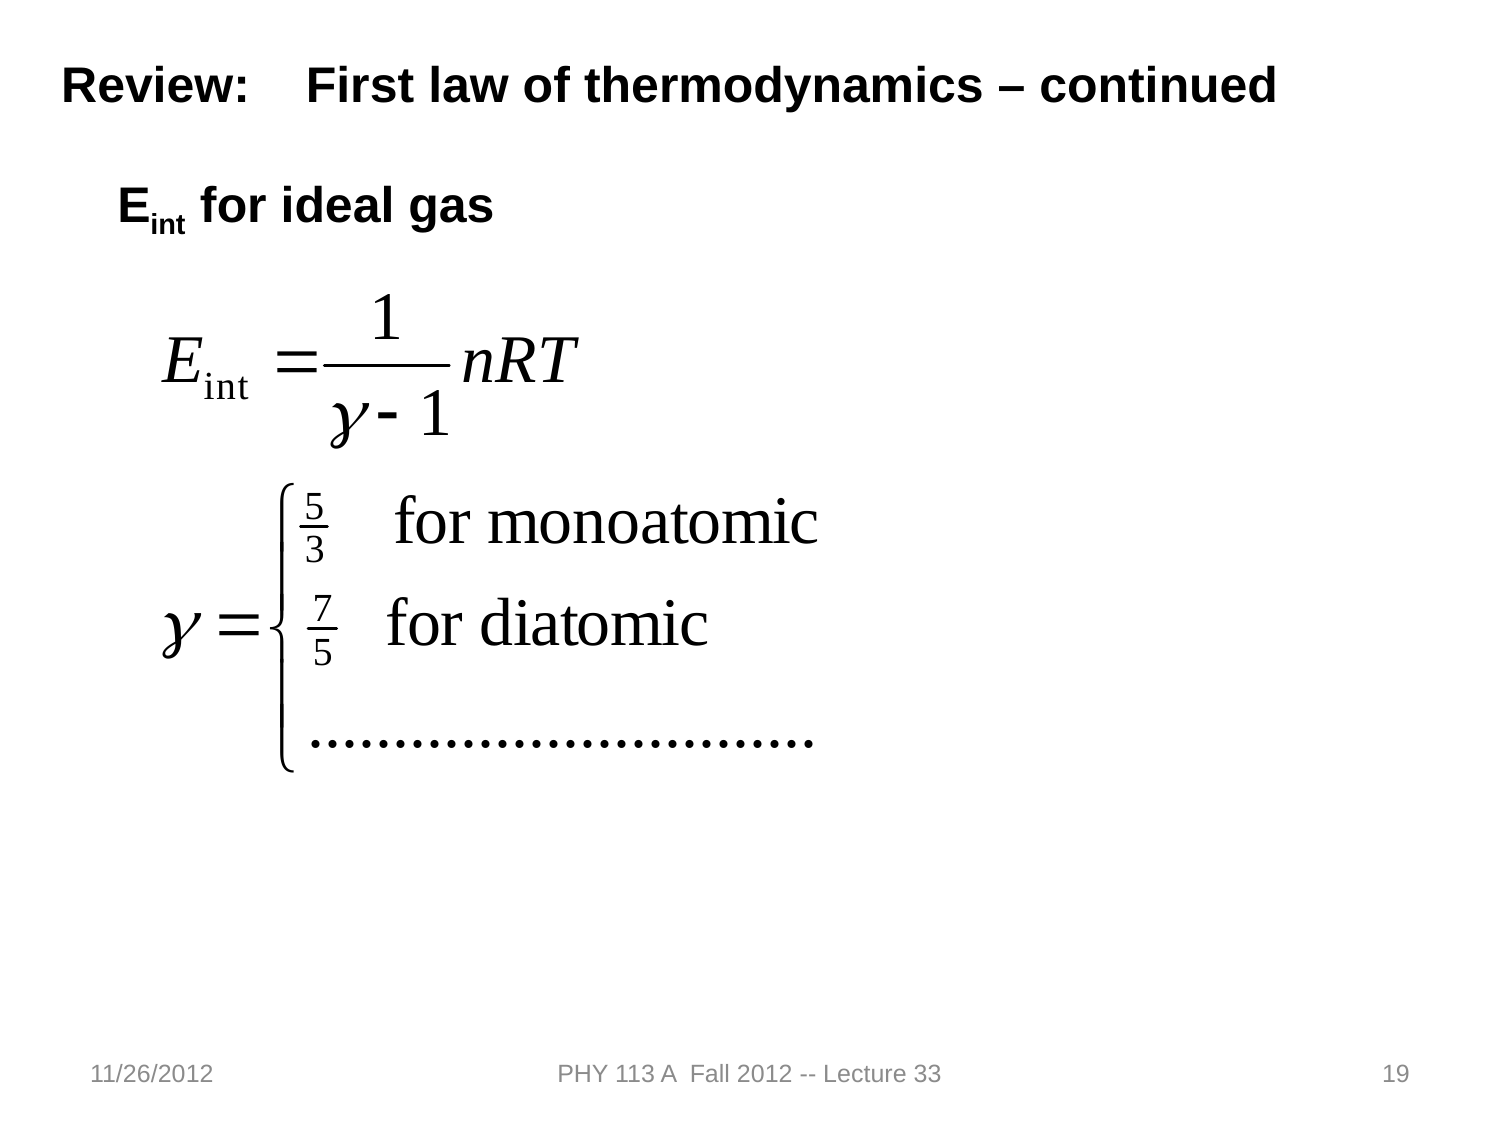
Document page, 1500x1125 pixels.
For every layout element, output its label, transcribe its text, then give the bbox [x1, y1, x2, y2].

footer PHY 113 A Fall 2012 -- Lecture 33 [512, 1042, 988, 1103]
text_box Review: First law of thermodynamics – continued Eint for ideal gas [46, 44, 1409, 368]
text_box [149, 274, 836, 786]
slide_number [75, 1042, 425, 1103]
slide_number 19 [1074, 1042, 1425, 1103]
